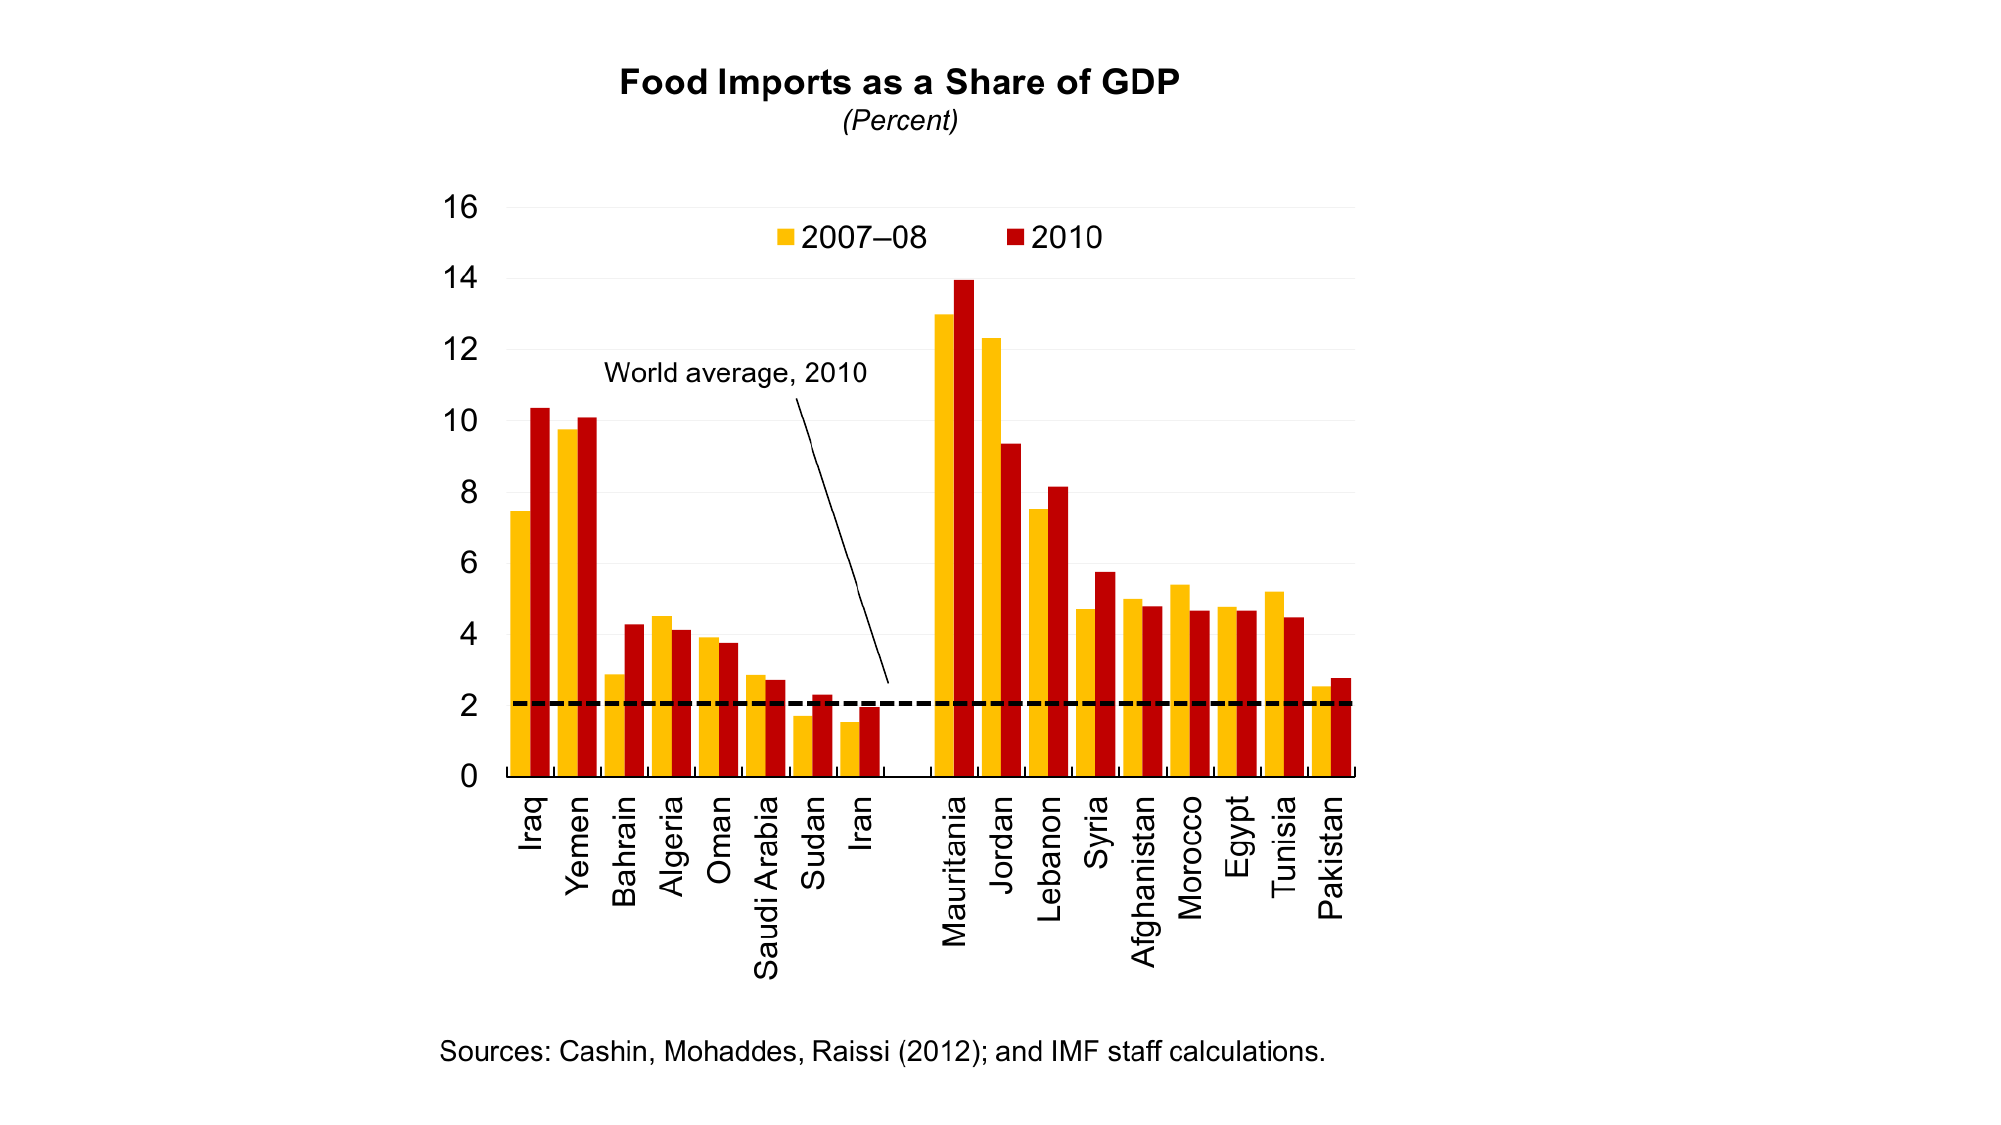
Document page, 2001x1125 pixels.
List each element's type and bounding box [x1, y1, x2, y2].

list [398, 40, 1410, 1078]
